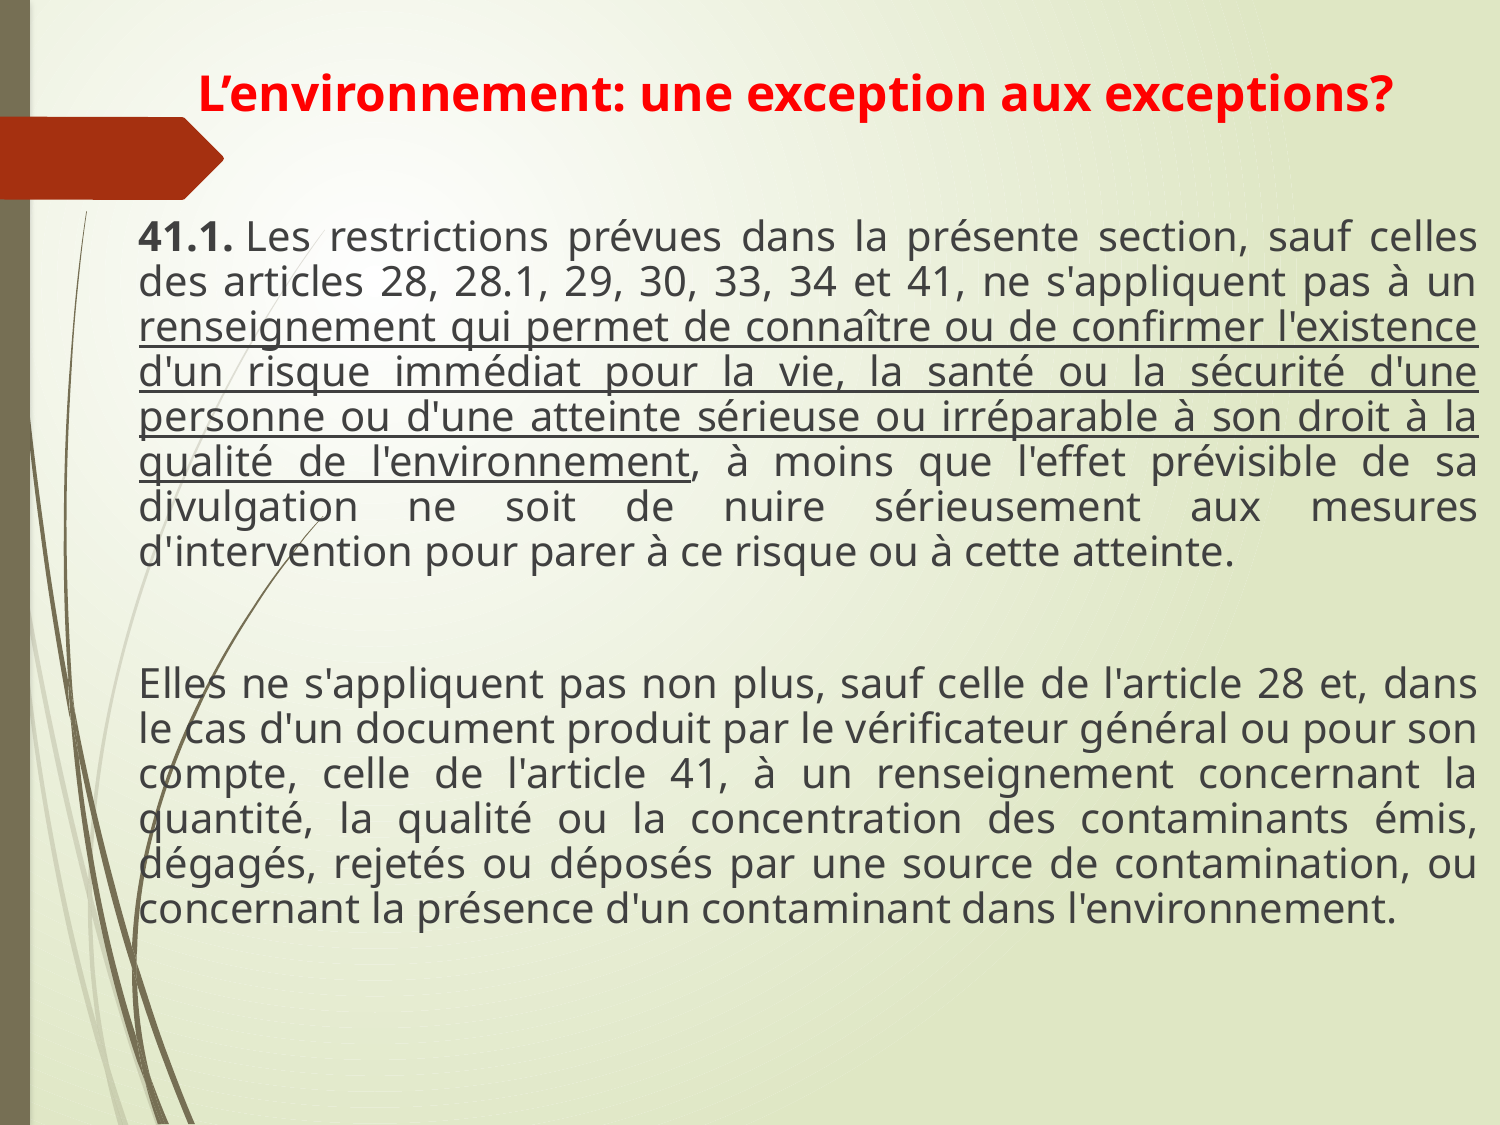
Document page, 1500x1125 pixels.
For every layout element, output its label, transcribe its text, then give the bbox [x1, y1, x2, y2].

title L’environnement: une exception aux exceptions? [183, 54, 1471, 173]
list 41.1. Les restrictions prévues dans la présente section, sauf celles des articles 28, 28.1, 29, 30, 33, 34 et 41, ne s'appliquent pas à un renseignement qui permet de connaître ou de confirmer l'existence d'un risque immédiat pour la vie, la santé ou la sécurité d'une personne ou d'une atteinte sérieuse ou irréparable à son droit à la qualité de l'environnement, à moins que l'effet prévisible de sa divulgation ne soit de nuire sérieusement aux mesures d'intervention pour parer à ce risque ou à cette atteinte. Elles ne s'appliquent pas non plus, sauf celle de l'article 28 et, dans le cas d'un document produit par le vérificateur général ou pour son compte, celle de l'article 41, à un renseignement concernant la quantité, la qualité ou la concentration des contaminants émis, dégagés, rejetés ou déposés par une source de contamination, ou concernant la présence d'un contaminant dans l'environnement. [123, 208, 1495, 1083]
